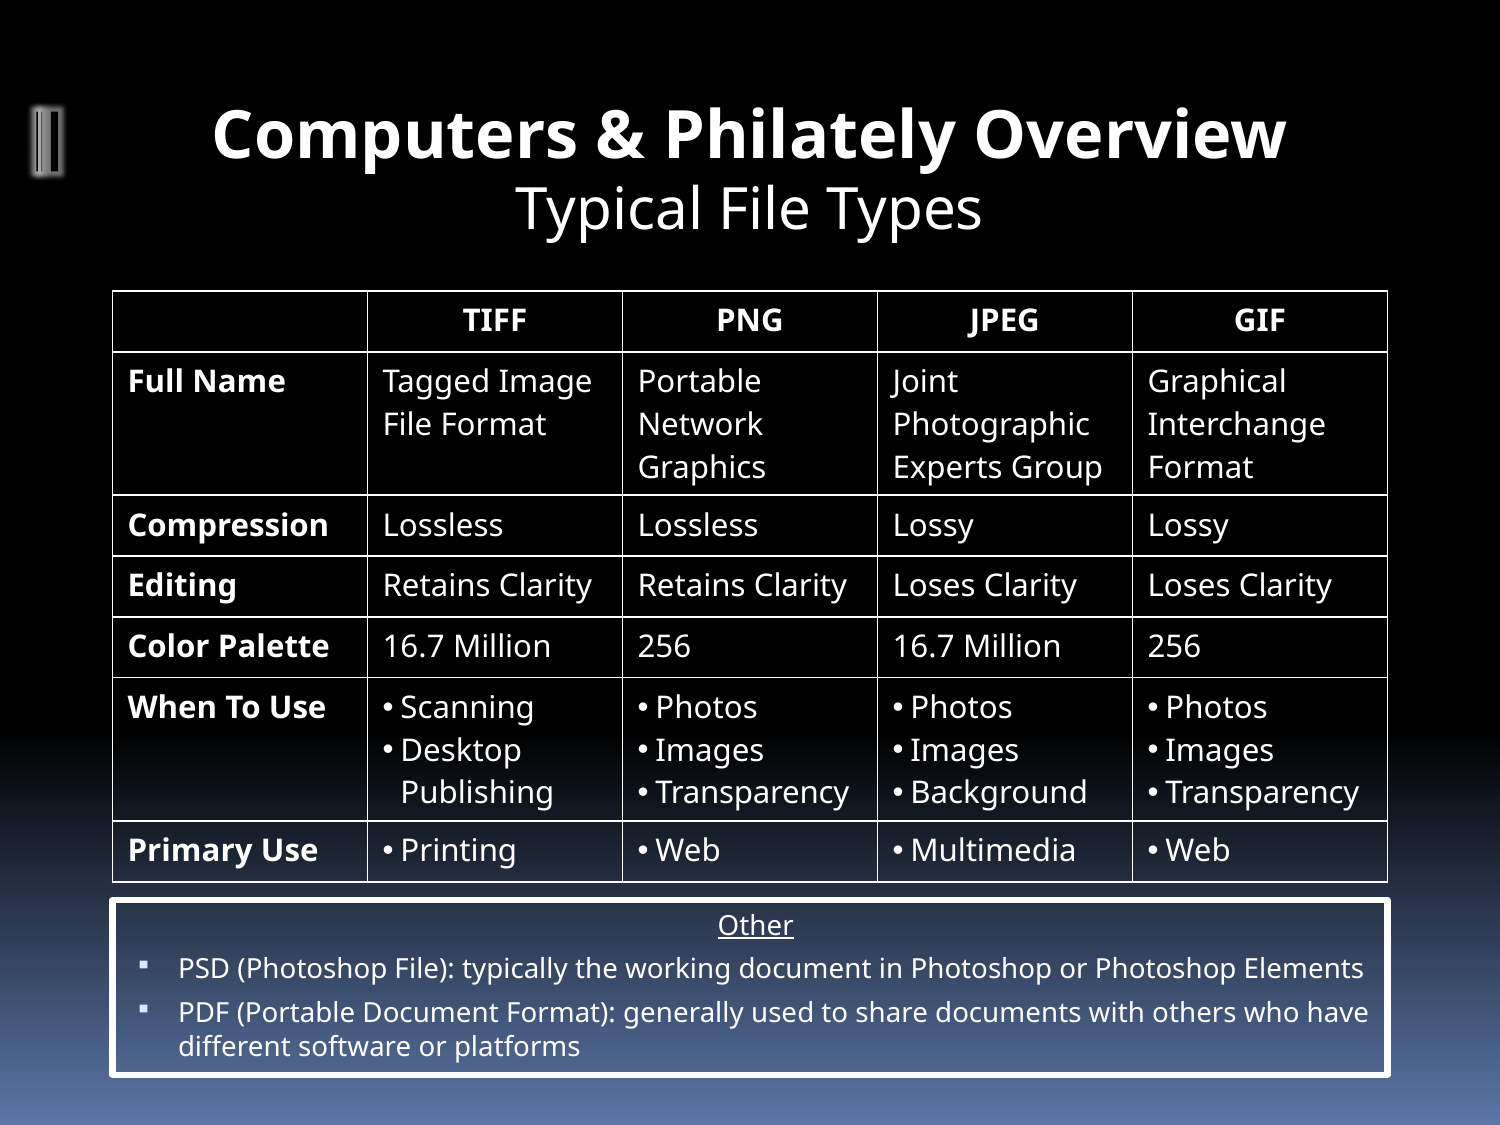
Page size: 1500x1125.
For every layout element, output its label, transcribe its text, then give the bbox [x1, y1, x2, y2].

table_cell 256 [623, 618, 877, 677]
table_cell 16.7 Million [368, 618, 622, 677]
table_cell Loses Clarity [1133, 557, 1387, 616]
table_cell Web [1133, 822, 1387, 881]
table_cell Photos Images Transparency [623, 678, 877, 820]
table_header TIFF [368, 292, 622, 351]
table_cell Photos Images Background [878, 678, 1132, 820]
table_cell Photos Images Transparency [1133, 678, 1387, 820]
table_cell 16.7 Million [878, 618, 1132, 677]
table_cell Web [623, 822, 877, 881]
table_cell Editing [113, 557, 367, 616]
table_cell Scanning Desktop Publishing [368, 678, 622, 820]
table_cell Lossy [1133, 496, 1387, 555]
table_cell Printing [368, 822, 622, 881]
table_cell Lossless [368, 496, 622, 555]
table_cell Lossy [878, 496, 1132, 555]
table_cell Multimedia [878, 822, 1132, 881]
table_cell Tagged Image File Format [368, 353, 622, 494]
table_cell Color Palette [113, 618, 367, 677]
table_cell Primary Use [113, 822, 367, 881]
table_cell Compression [113, 496, 367, 555]
table_cell Retains Clarity [368, 557, 622, 616]
table_header GIF [1133, 292, 1387, 351]
table_cell 256 [1133, 618, 1387, 677]
table_cell Retains Clarity [623, 557, 877, 616]
table_cell Portable Network Graphics [623, 353, 877, 494]
table_cell Full Name [113, 353, 367, 494]
title Computers & Philately Overview Typical File Types [112, 83, 1388, 263]
table_header PNG [623, 292, 877, 351]
text_box Other PSD (Photoshop File): typically the working document in Photoshop or Photoshop Elements PDF (Portable Document Format): generally used to share documents with others who have different software or platforms [112, 900, 1388, 1075]
table_cell Graphical Interchange Format [1133, 353, 1387, 494]
table_cell When To Use [113, 678, 367, 820]
table_cell Joint Photographic Experts Group [878, 353, 1132, 494]
table_cell Lossless [623, 496, 877, 555]
table_header [113, 292, 367, 351]
table_header JPEG [878, 292, 1132, 351]
table_cell Loses Clarity [878, 557, 1132, 616]
